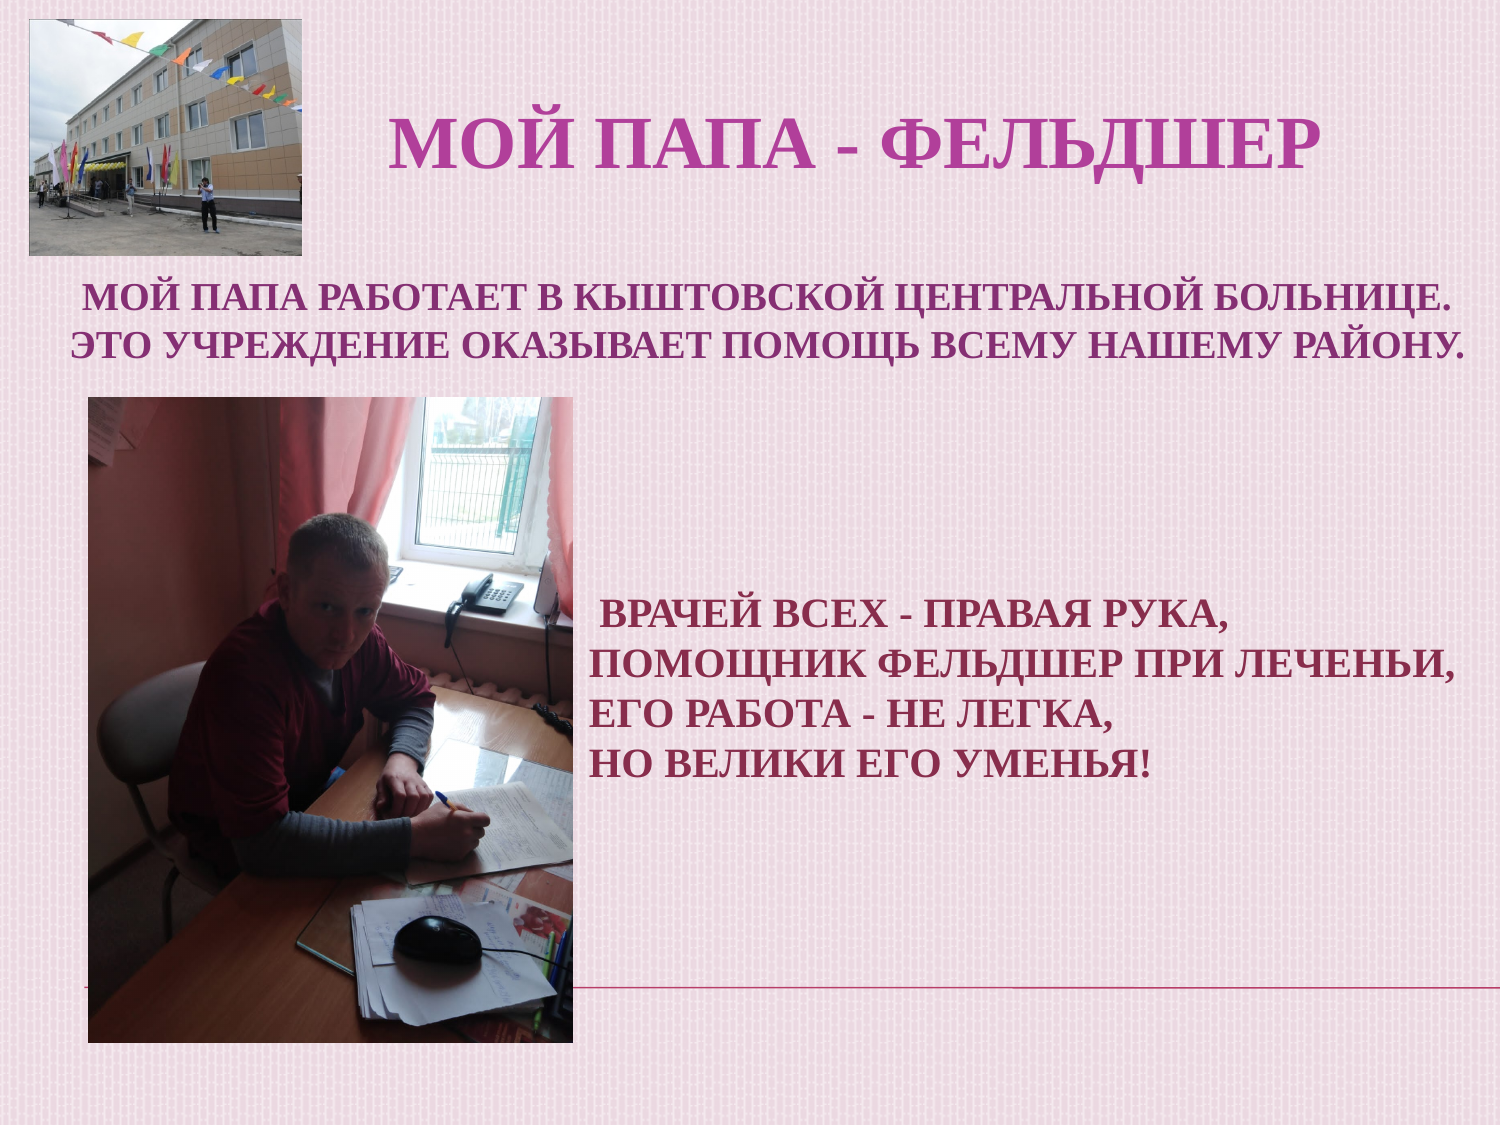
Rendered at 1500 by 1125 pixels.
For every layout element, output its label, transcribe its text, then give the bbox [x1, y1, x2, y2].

title Мой папа - фельдшер [307, 66, 1478, 212]
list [88, 396, 574, 1044]
list Врачей всех - правая рука, Помощник фельдшер при леченьи, Его работа - не легка, Но велики его уменья! [578, 515, 1471, 856]
list Мой папа работает в Кыштовской центральной больнице. Это учреждение оказывает помощь всему нашему району. [35, 231, 1500, 406]
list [29, 18, 302, 256]
